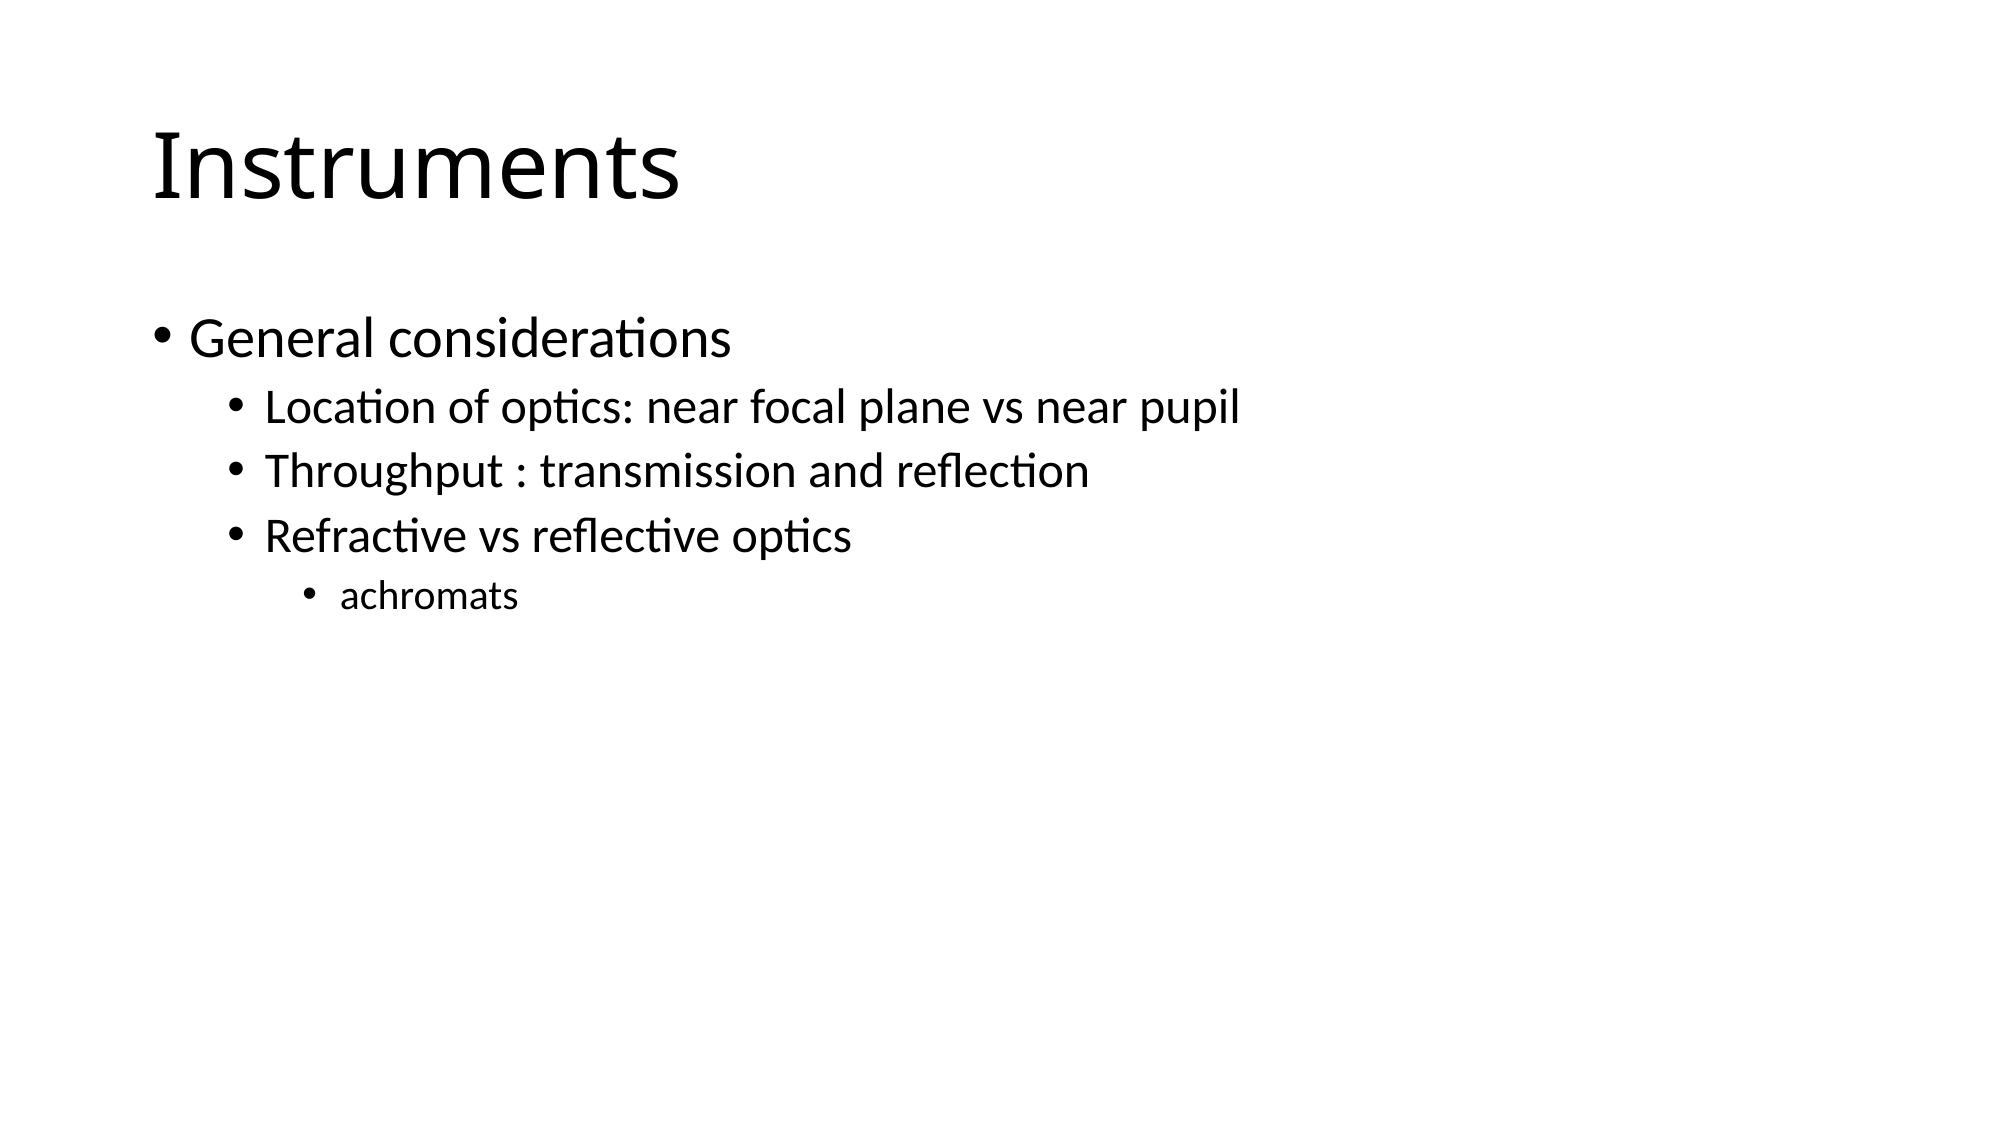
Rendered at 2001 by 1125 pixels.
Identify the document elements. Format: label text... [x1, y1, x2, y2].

title Instruments [137, 59, 1863, 278]
list General considerations Location of optics: near focal plane vs near pupil Throughput : transmission and reflection Refractive vs reflective optics achromats [137, 299, 1863, 1014]
